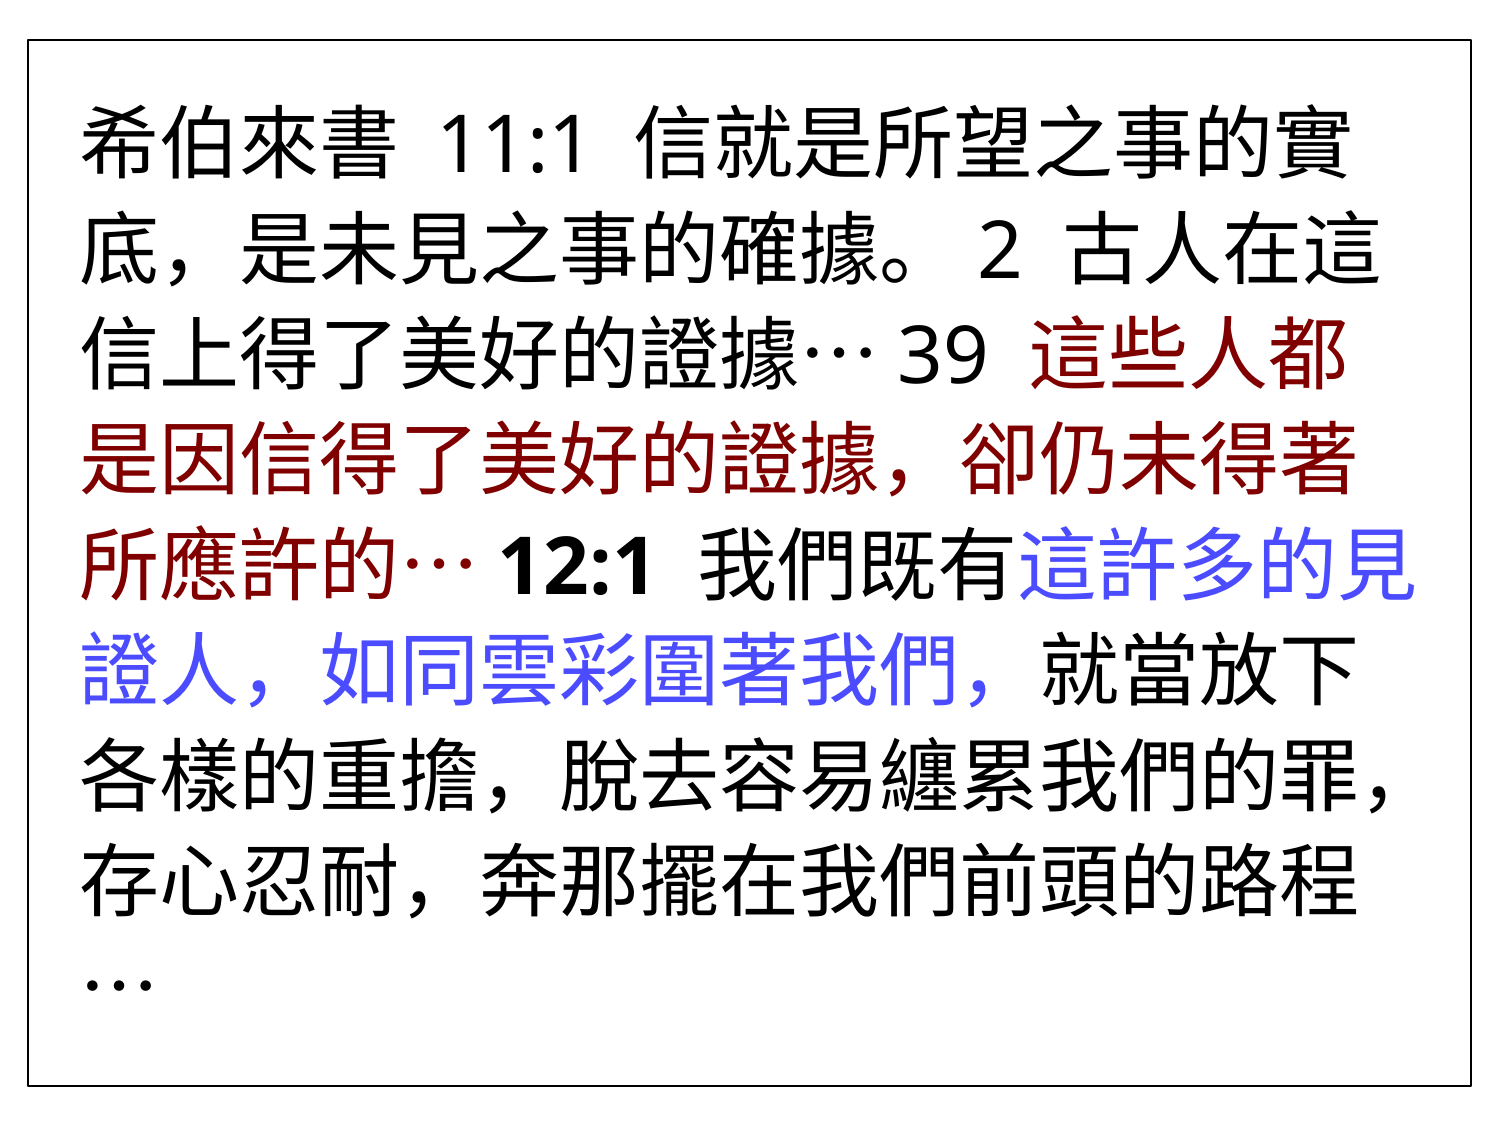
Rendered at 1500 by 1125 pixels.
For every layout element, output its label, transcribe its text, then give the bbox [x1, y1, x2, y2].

list 希伯來書 11:1 信就是所望之事的實底，是未見之事的確據。2 古人在這信上得了美好的證據…39 這些人都是因信得了美好的證據，卻仍未得著所應許的…12:1 我們既有這許多的見證人，如同雲彩圍著我們，就當放下各樣的重擔，脫去容易纏累我們的罪，存心忍耐，奔那擺在我們前頭的路程… [64, 75, 1436, 1050]
